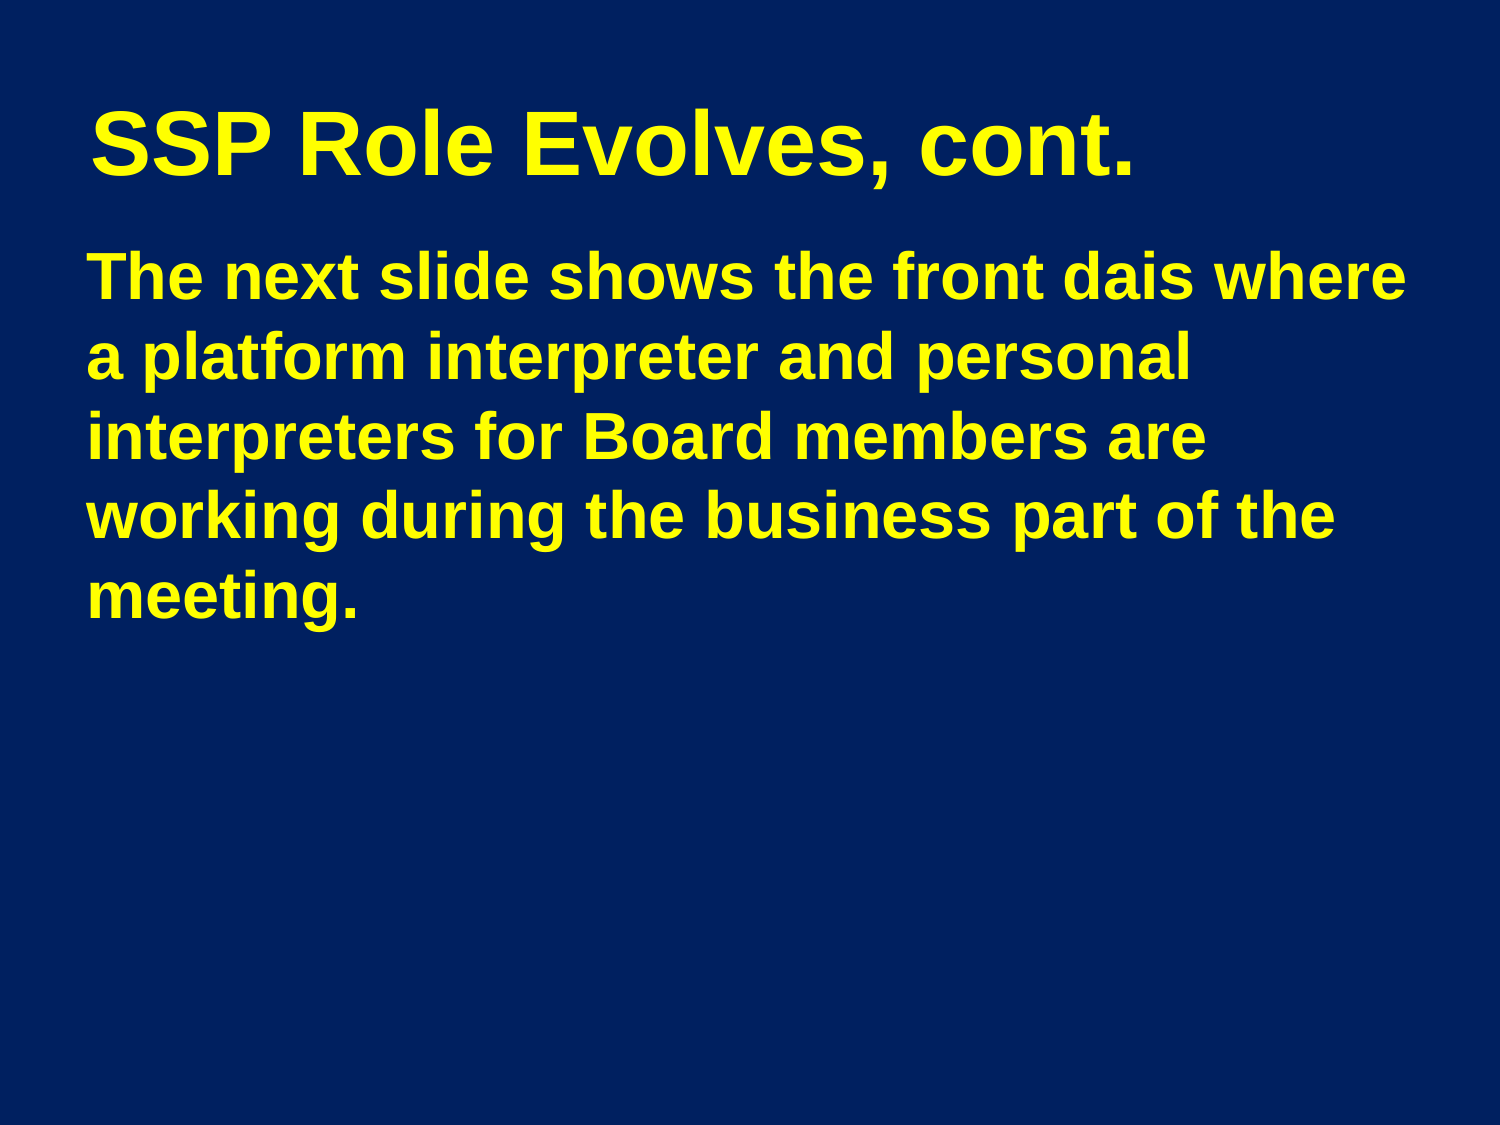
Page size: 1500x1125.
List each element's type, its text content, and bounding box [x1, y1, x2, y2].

list The next slide shows the front dais where a platform interpreter and personal interpreters for Board members are working during the business part of the meeting. [14, 224, 1441, 1026]
title SSP Role Evolves, cont. [74, 44, 1426, 224]
